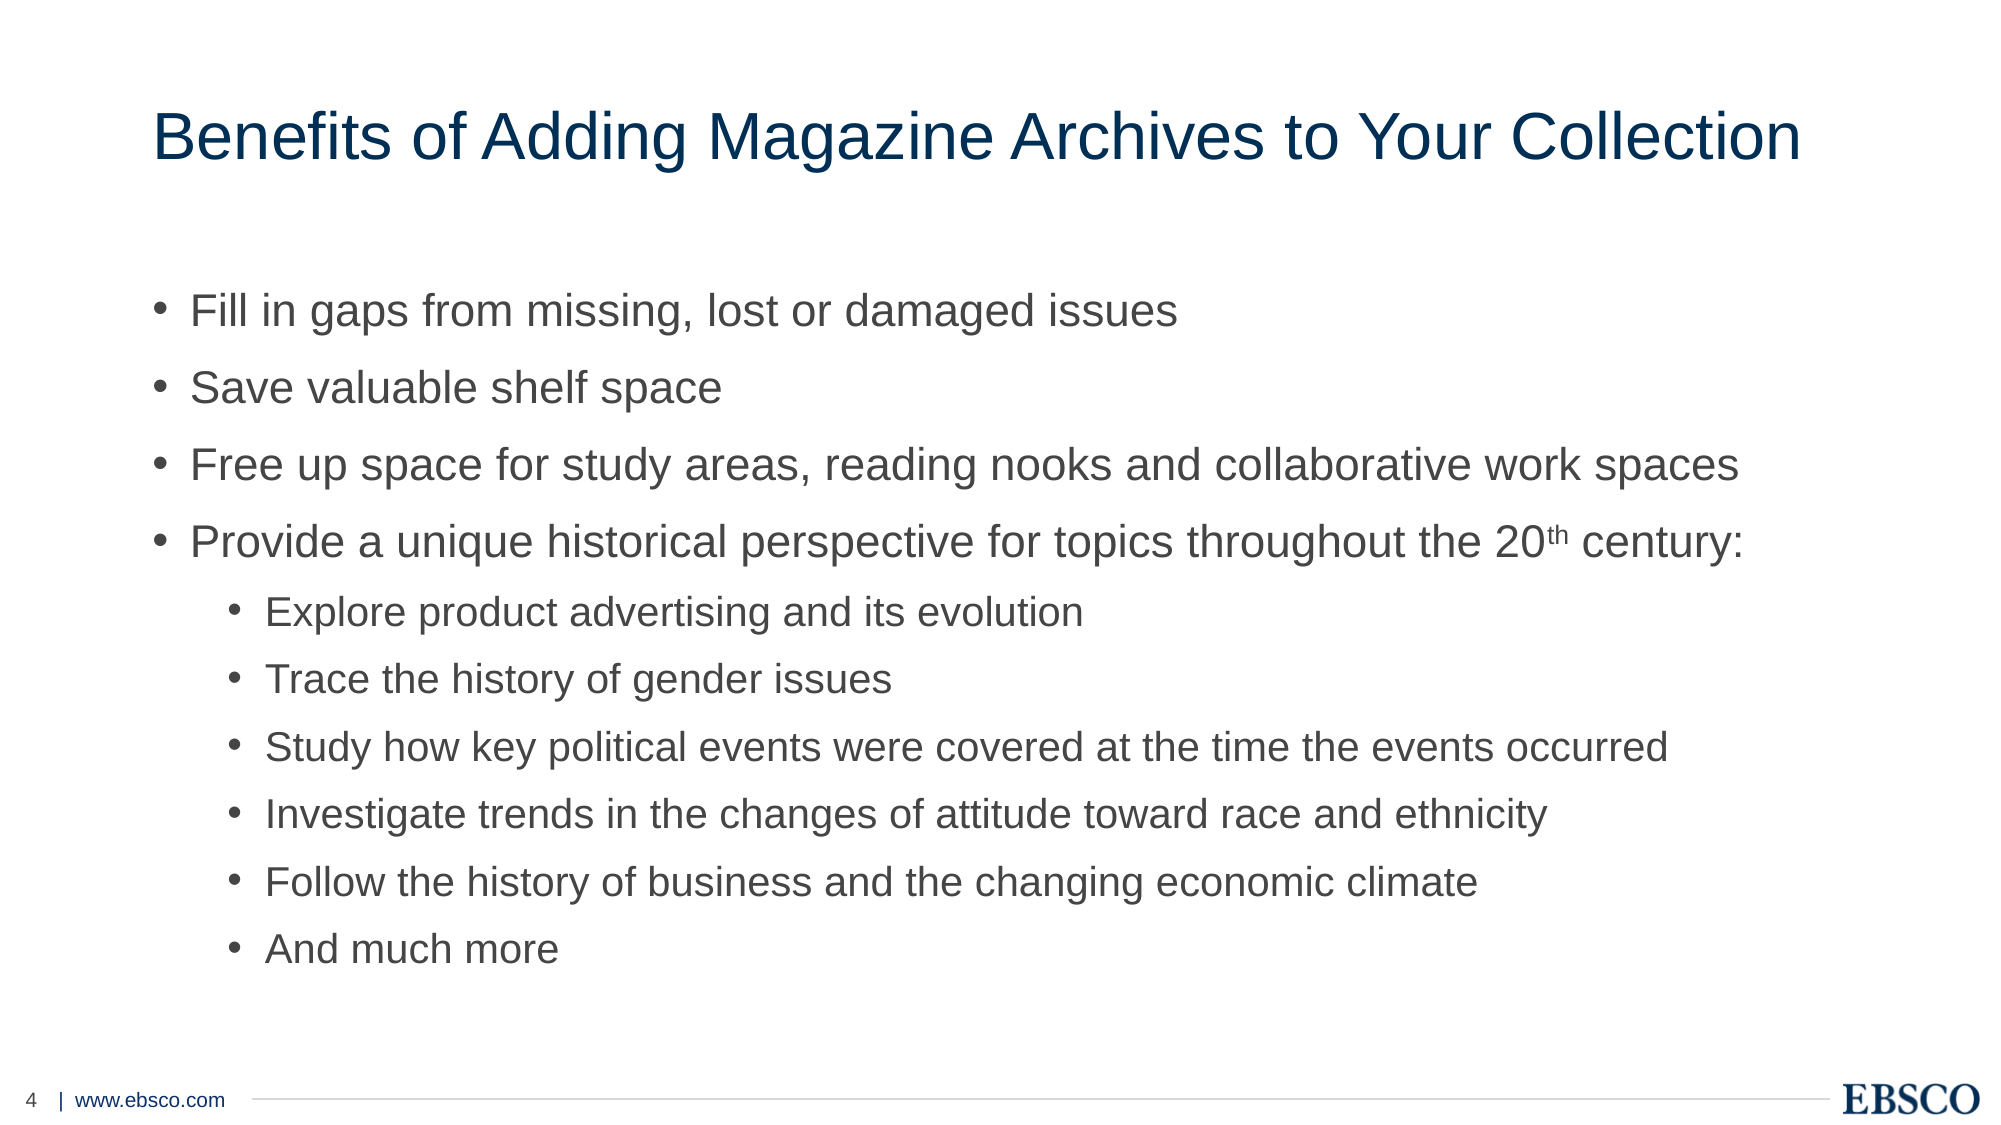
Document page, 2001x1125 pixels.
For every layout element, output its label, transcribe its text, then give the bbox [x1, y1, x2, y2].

list Fill in gaps from missing, lost or damaged issues Save valuable shelf space Free up space for study areas, reading nooks and collaborative work spaces Provide a unique historical perspective for topics throughout the 20th century: Explore product advertising and its evolution Trace the history of gender issues Study how key political events were covered at the time the events occurred Investigate trends in the changes of attitude toward race and ethnicity Follow the history of business and the changing economic climate And much more [137, 267, 1863, 982]
picture [1843, 1082, 1980, 1116]
title Benefits of Adding Magazine Archives to Your Collection [137, 77, 1863, 246]
